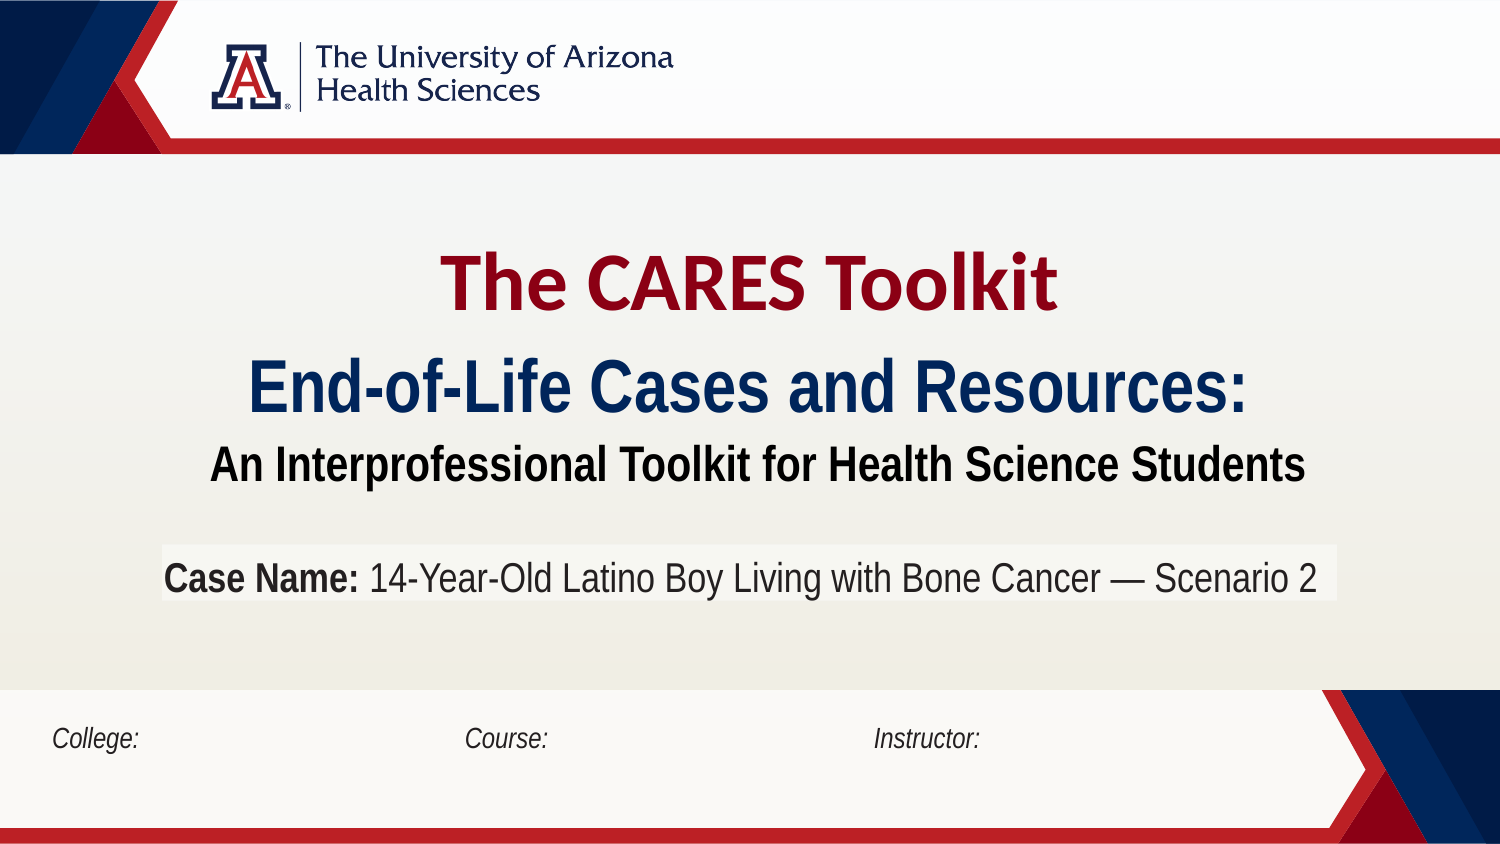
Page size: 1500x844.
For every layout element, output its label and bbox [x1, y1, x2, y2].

text_box [0, 0, 1500, 844]
